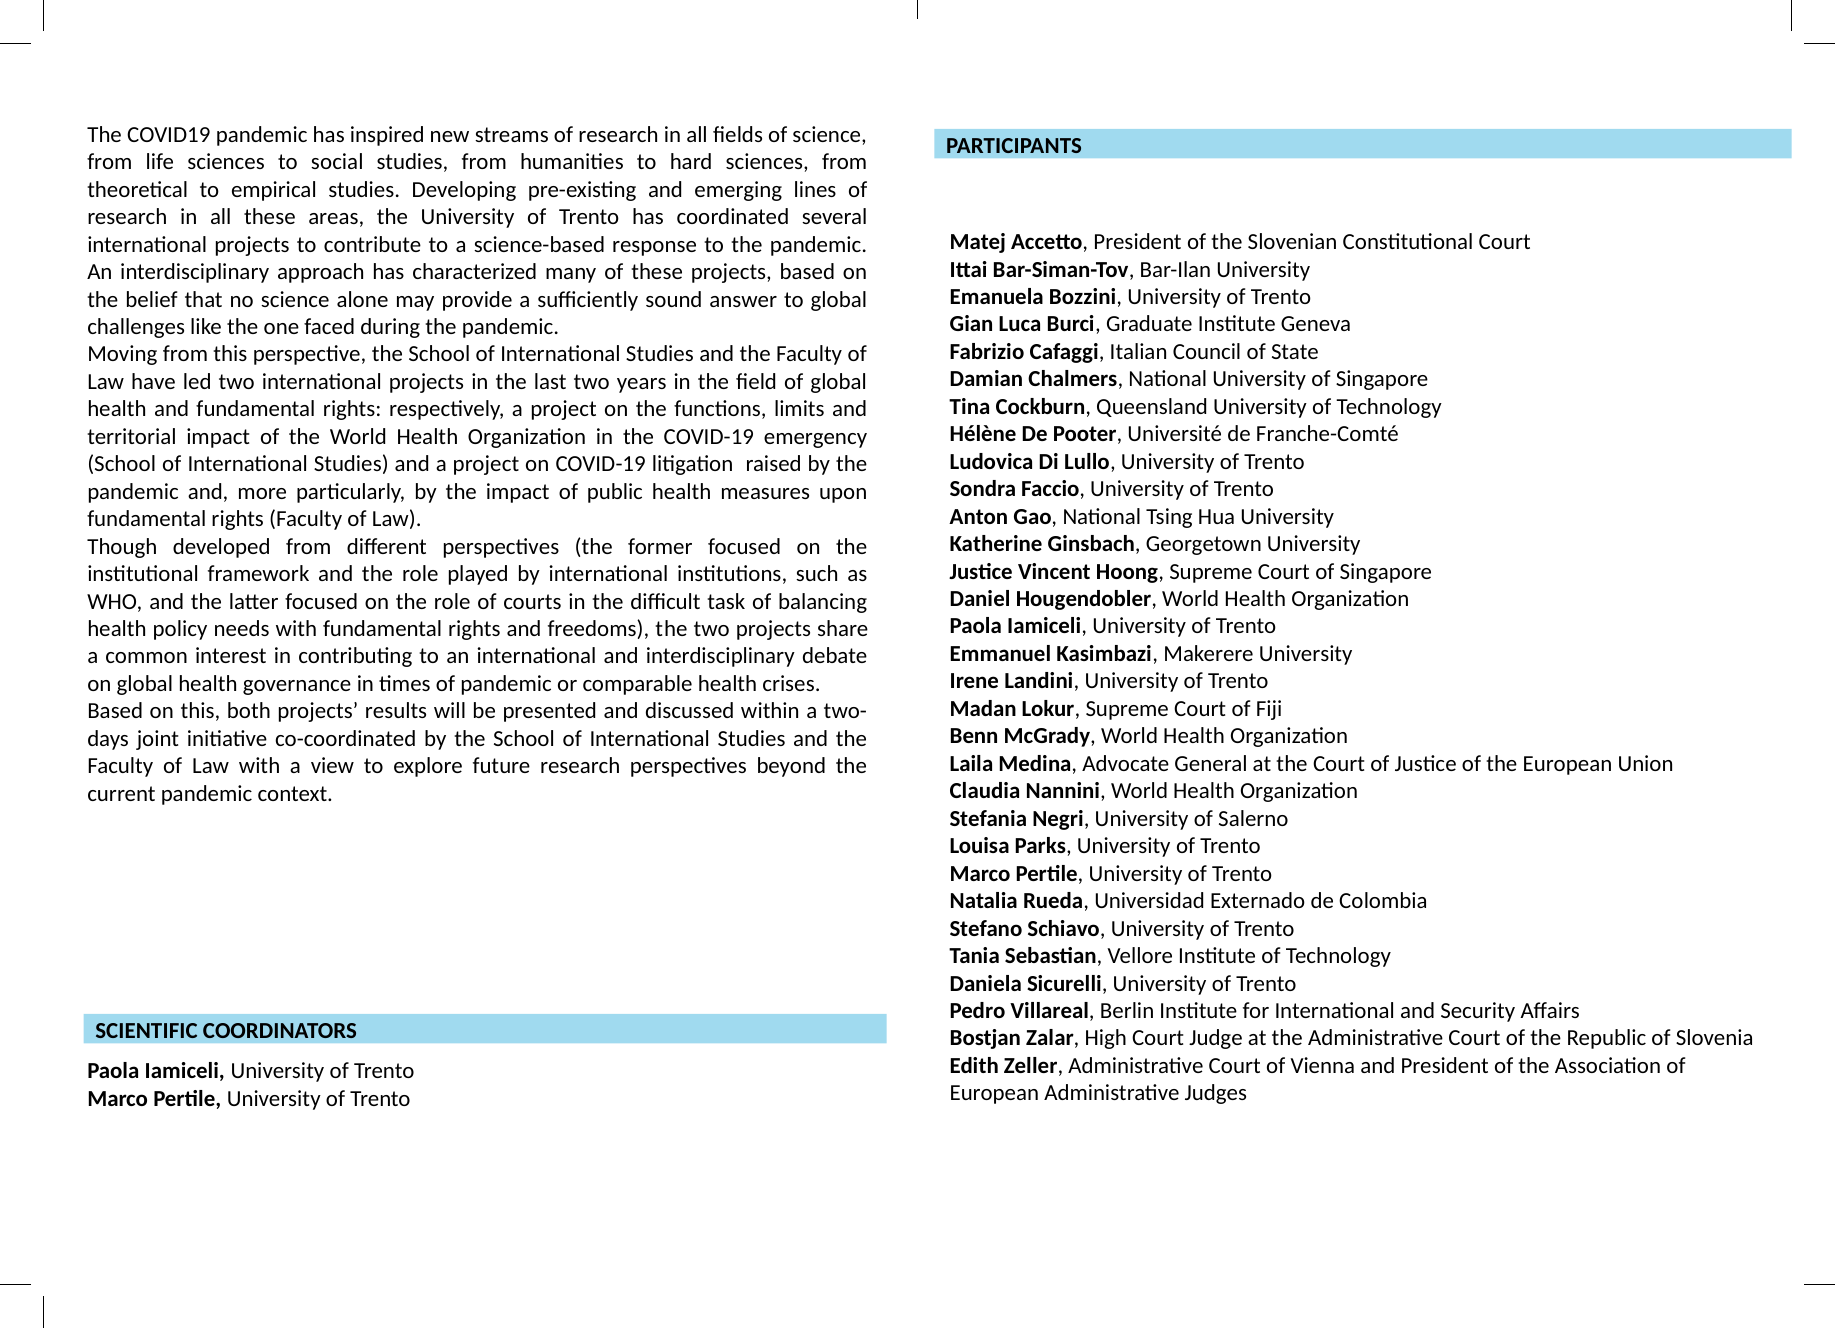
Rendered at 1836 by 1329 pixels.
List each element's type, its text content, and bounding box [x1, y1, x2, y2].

text_box The COVID19 pandemic has inspired new streams of research in all fields of science, from life sciences to social studies, from humanities to hard sciences, from theoretical to empirical studies. Developing pre-existing and emerging lines of research in all these areas, the University of Trento has coordinated several international projects to contribute to a science-based response to the pandemic. An interdisciplinary approach has characterized many of these projects, based on the belief that no science alone may provide a sufficiently sound answer to global challenges like the one faced during the pandemic. Moving from this perspective, the School of International Studies and the Faculty of Law have led two international projects in the last two years in the field of global health and fundamental rights: respectively, a project on the functions, limits and territorial impact of the World Health Organization in the COVID-19 emergency (School of International Studies) and a project on COVID-19 litigation raised by the pandemic and, more particularly, by the impact of public health measures upon fundamental rights (Faculty of Law). Though developed from different perspectives (the former focused on the institutional framework and the role played by international institutions, such as WHO, and the latter focused on the role of courts in the difficult task of balancing health policy needs with fundamental rights and freedoms), the two projects share a common interest in contributing to an international and interdisciplinary debate on global health governance in times of pandemic or comparable health crises. Based on this, both projects’ results will be presented and discussed within a two-days joint initiative co-coordinated by the School of International Studies and the Faculty of Law with a view to explore future research perspectives beyond the current pandemic context. Paola Iamiceli, University of Trento Marco Pertile, University of Trento [72, 111, 884, 1118]
text_box SCIENTIFIC COORDINATORS [83, 1013, 887, 1044]
text_box PARTICIPANTS [934, 128, 1792, 159]
text_box Matej Accetto, President of the Slovenian Constitutional Court Ittai Bar-Siman-Tov, Bar-Ilan University Emanuela Bozzini, University of Trento Gian Luca Burci, Graduate Institute Geneva Fabrizio Cafaggi, Italian Council of State Damian Chalmers, National University of Singapore Tina Cockburn, Queensland University of Technology Hélène De Pooter, Université de Franche-Comté Ludovica Di Lullo, University of Trento Sondra Faccio, University of Trento Anton Gao, National Tsing Hua University Katherine Ginsbach, Georgetown University Justice Vincent Hoong, Supreme Court of Singapore Daniel Hougendobler, World Health Organization Paola Iamiceli, University of Trento Emmanuel Kasimbazi, Makerere University Irene Landini, University of Trento Madan Lokur, Supreme Court of Fiji Benn McGrady, World Health Organization Laila Medina, Advocate General at the Court of Justice of the European Union Claudia Nannini, World Health Organization Stefania Negri, University of Salerno Louisa Parks, University of Trento Marco Pertile, University of Trento Natalia Rueda, Universidad Externado de Colombia Stefano Schiavo, University of Trento Tania Sebastian, Vellore Institute of Technology Daniela Sicurelli, University of Trento Pedro Villareal, Berlin Institute for International and Security Affairs Bostjan Zalar, High Court Judge at the Administrative Court of the Republic of Slovenia Edith Zeller, Administrative Court of Vienna and President of the Association of European Administrative Judges [934, 219, 1791, 1113]
